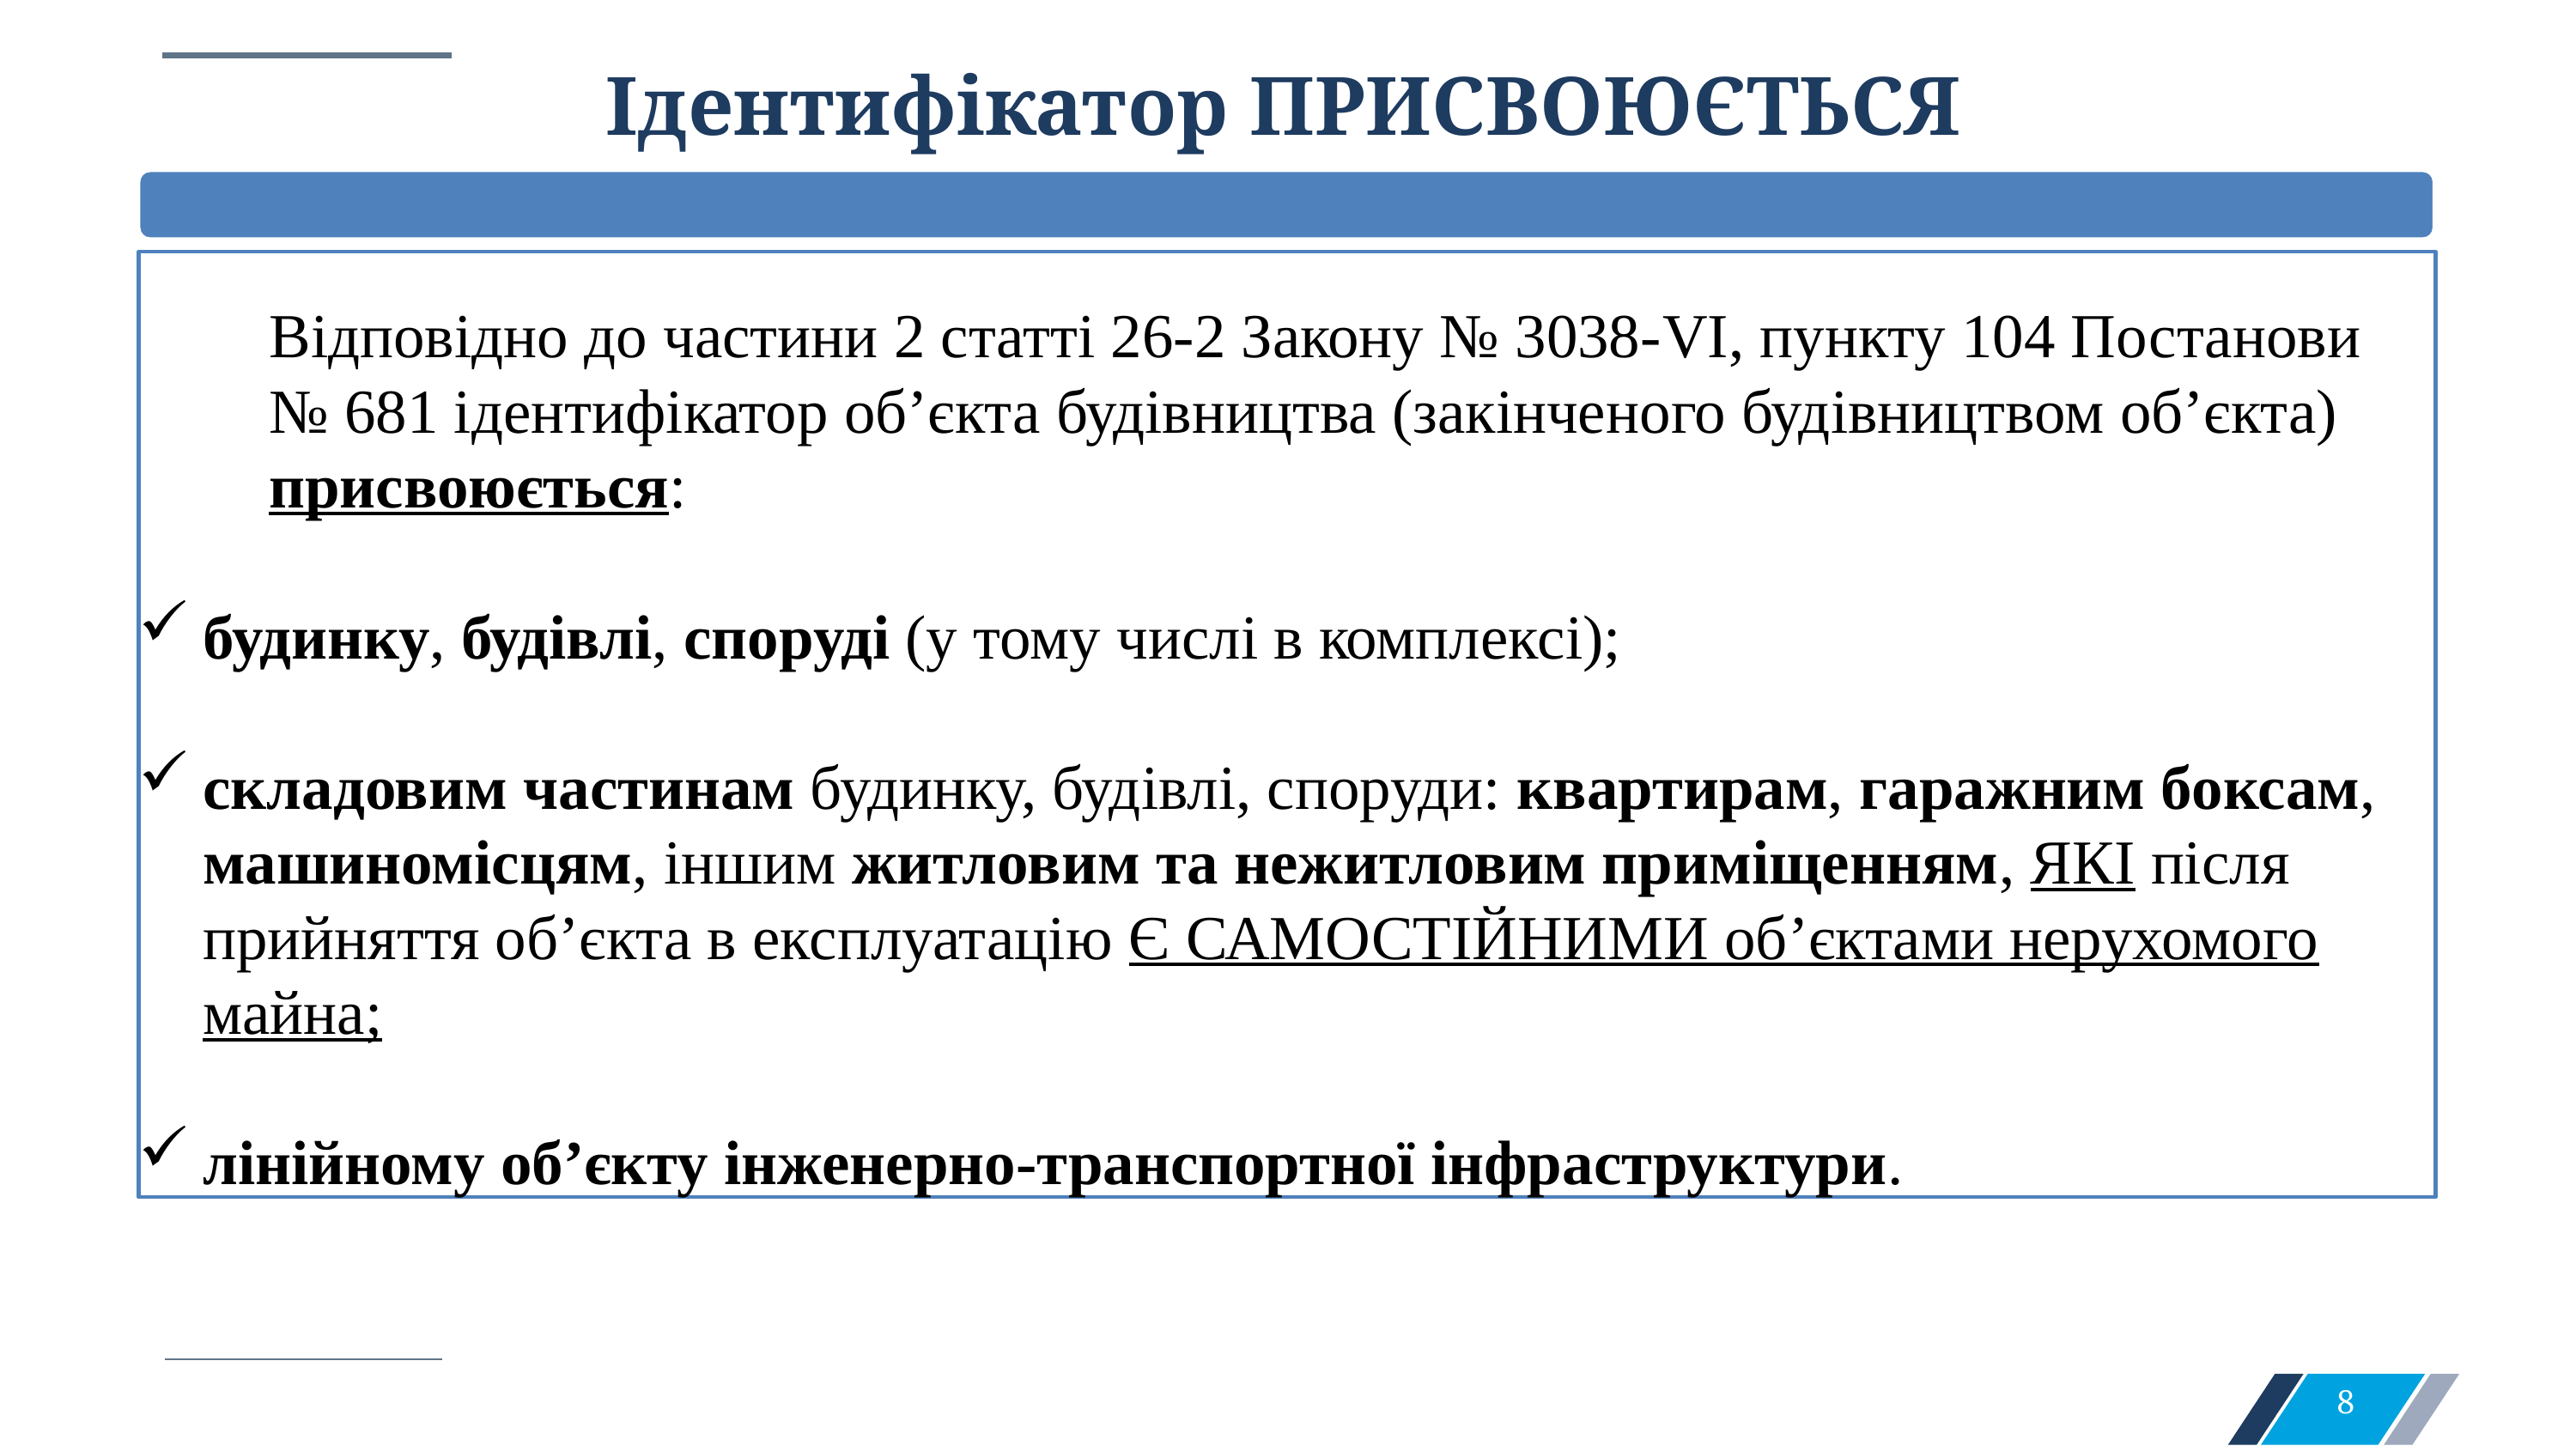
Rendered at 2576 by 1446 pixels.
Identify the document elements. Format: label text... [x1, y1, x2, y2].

text_box Відповідно до частини 2 статті 26-2 Закону № 3038-VІ, пункту 104 Постанови № 681 ідентифікатор об’єкта будівництва (закінченого будівництвом об’єкта) присвоюється: будинку, будівлі, споруді (у тому числі в комплексі); складовим частинам будинку, будівлі, споруди: квартирам, гаражним боксам, машиномісцям, іншим житловим та нежитловим приміщенням, ЯКІ після прийняття об’єкта в експлуатацію Є САМОСТІЙНИМИ об’єктами нерухомого майна; лінійному об’єкту інженерно-транспортної інфраструктури. [138, 252, 2436, 1198]
slide_number 8 [2321, 1393, 2366, 1446]
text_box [136, 167, 2437, 241]
title Ідентифікатор ПРИСВОЮЄТЬСЯ [75, 52, 2491, 297]
